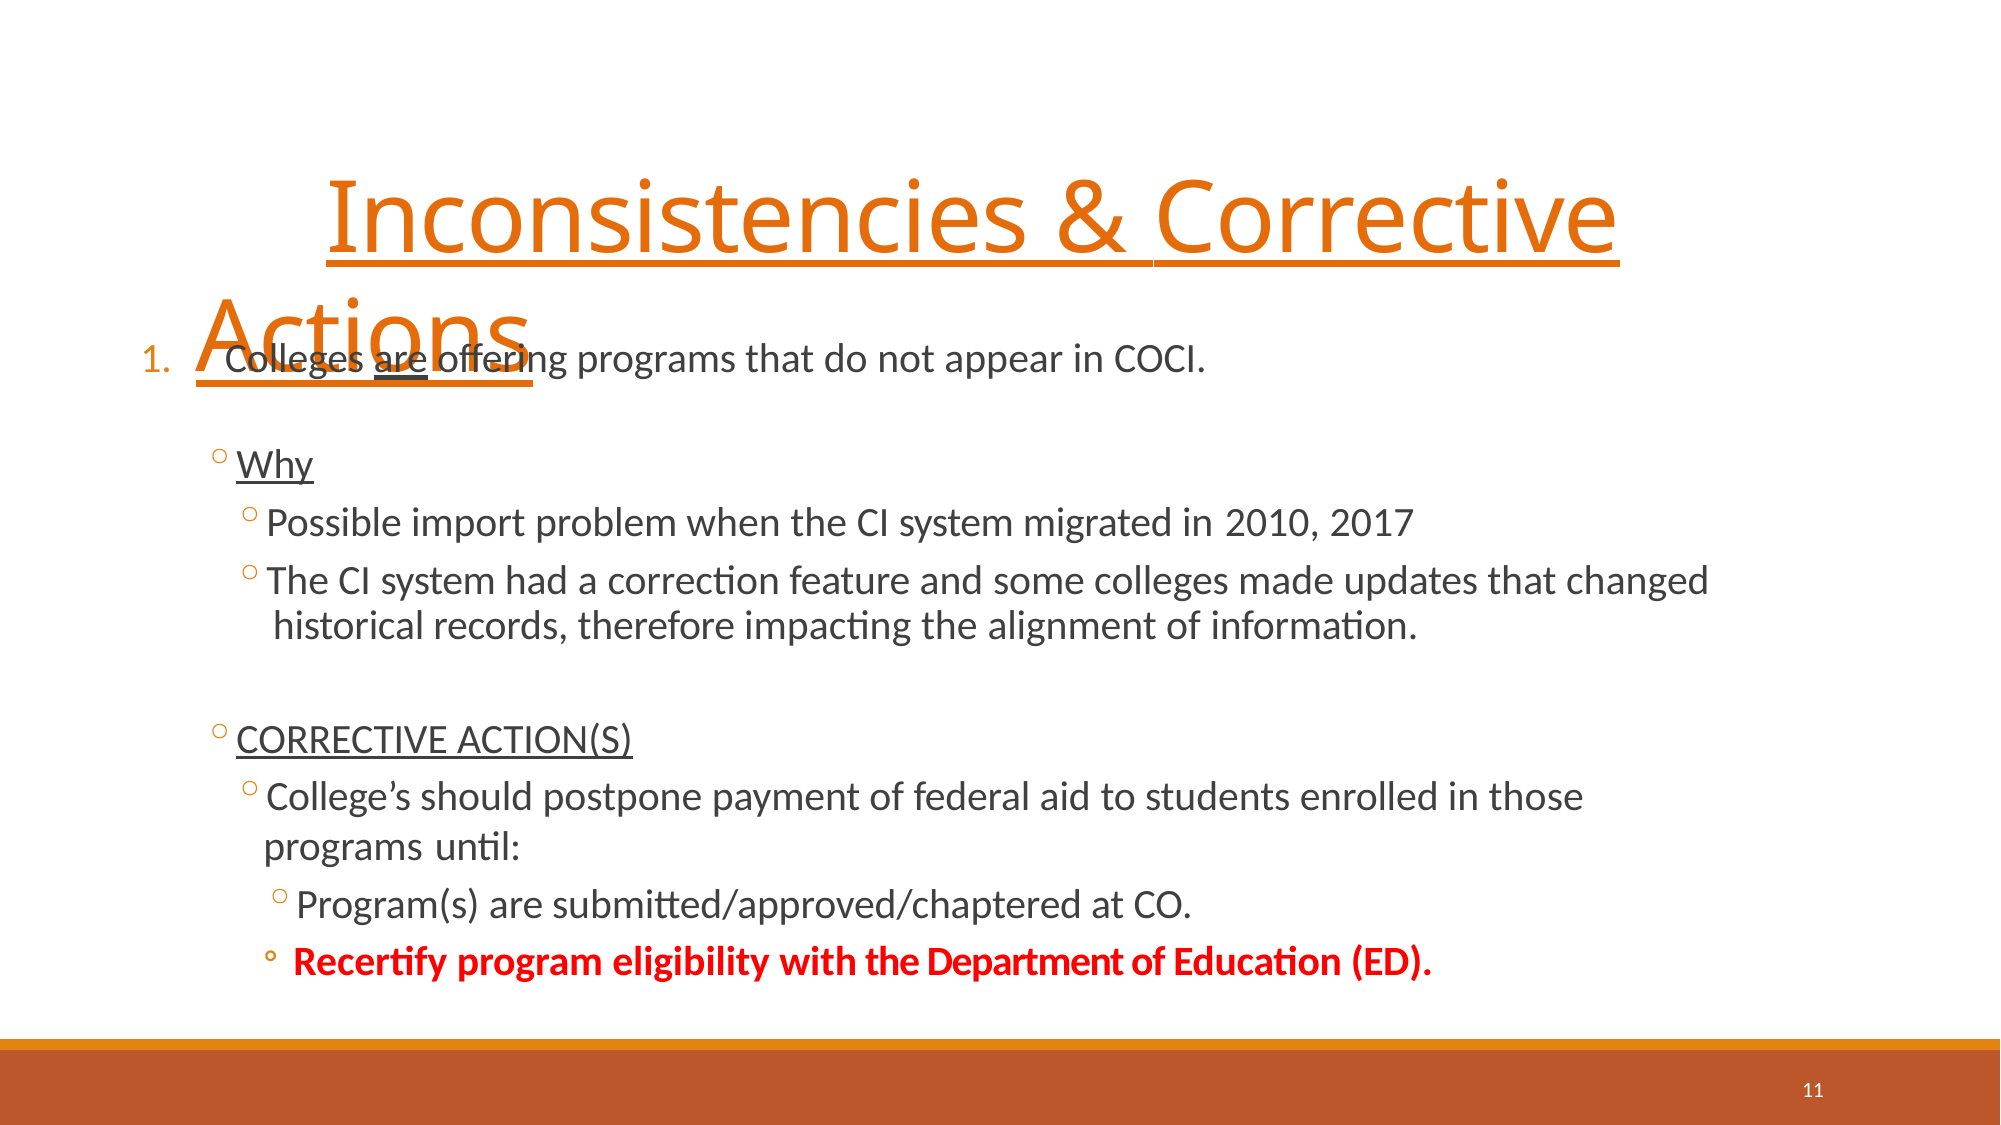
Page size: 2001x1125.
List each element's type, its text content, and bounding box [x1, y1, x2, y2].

title Inconsistencies & Corrective Actions [167, 64, 1833, 324]
slide_number 11 [1797, 1078, 1829, 1125]
text_box Colleges are offering programs that do not appear in COCI. Why Possible import problem when the CI system migrated in 2010, 2017 The CI system had a correction feature and some colleges made updates that changed historical records, therefore impacting the alignment of information. CORRECTIVE ACTION(S) College’s should postpone payment of federal aid to students enrolled in those programs until: Program(s) are submitted/approved/chaptered at CO. Recertify program eligibility with the Department of Education (ED). [138, 324, 1862, 984]
